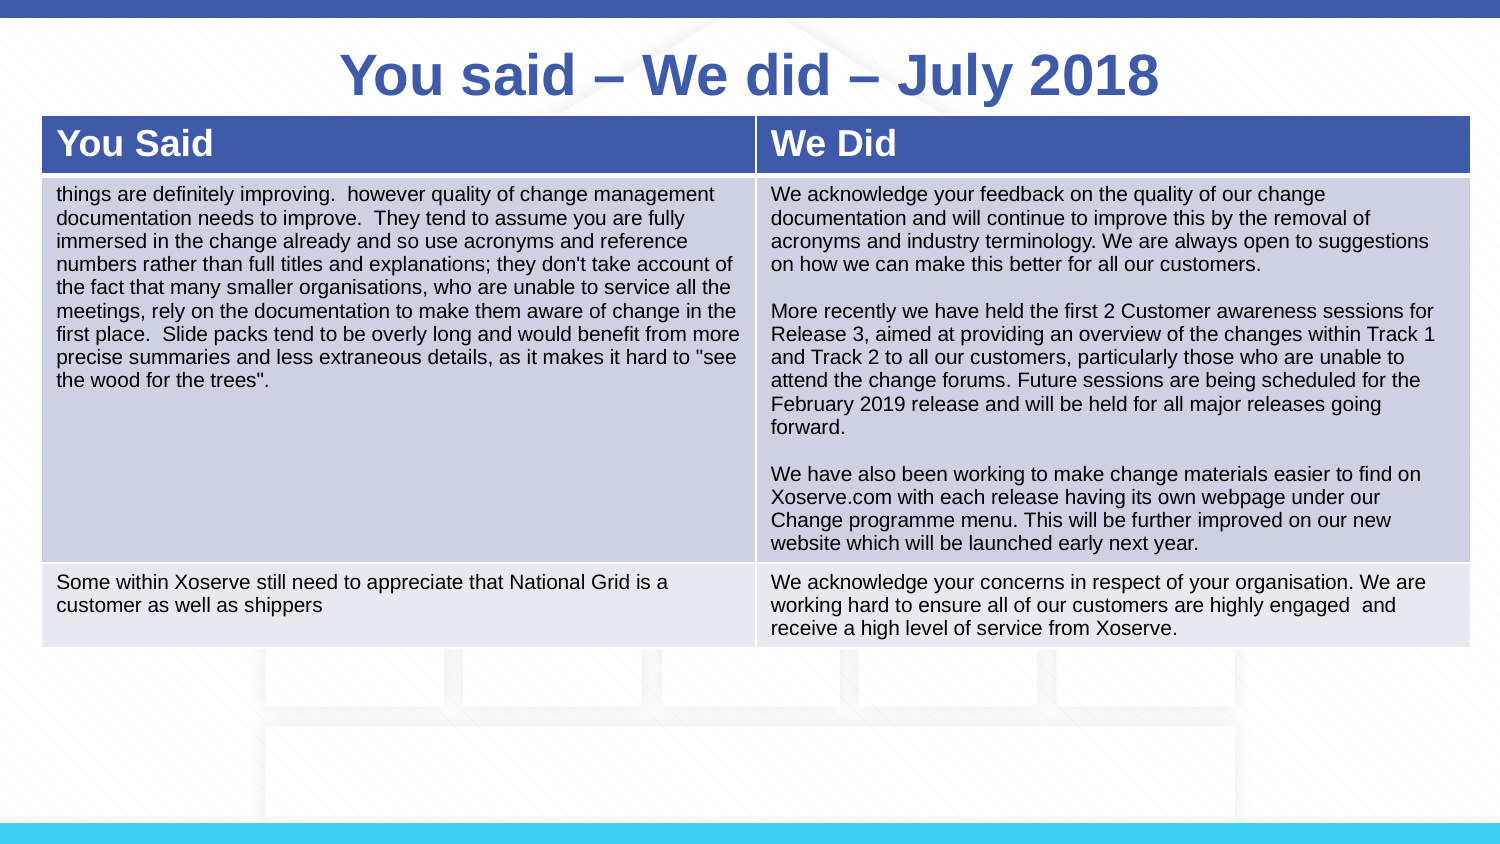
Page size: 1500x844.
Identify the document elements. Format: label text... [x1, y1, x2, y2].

table_header You Said [42, 116, 755, 173]
table_cell things are definitely improving. however quality of change management documentation needs to improve. They tend to assume you are fully immersed in the change already and so use acronyms and reference numbers rather than full titles and explanations; they don't take account of the fact that many smaller organisations, who are unable to service all the meetings, rely on the documentation to make them aware of change in the first place. Slide packs tend to be overly long and would benefit from more precise summaries and less extraneous details, as it makes it hard to "see the wood for the trees". [42, 178, 755, 562]
table_cell We acknowledge your concerns in respect of your organisation. We are working hard to ensure all of our customers are highly engaged and receive a high level of service from Xoserve. [757, 564, 1470, 647]
table_cell Some within Xoserve still need to appreciate that National Grid is a customer as well as shippers [42, 564, 755, 647]
title You said – We did – July 2018 [75, 20, 1425, 114]
picture [0, 0, 1500, 844]
table_header We Did [757, 116, 1470, 173]
table_cell We acknowledge your feedback on the quality of our change documentation and will continue to improve this by the removal of acronyms and industry terminology. We are always open to suggestions on how we can make this better for all our customers. More recently we have held the first 2 Customer awareness sessions for Release 3, aimed at providing an overview of the changes within Track 1 and Track 2 to all our customers, particularly those who are unable to attend the change forums. Future sessions are being scheduled for the February 2019 release and will be held for all major releases going forward. We have also been working to make change materials easier to find on Xoserve.com with each release having its own webpage under our Change programme menu. This will be further improved on our new website which will be launched early next year. [757, 178, 1470, 562]
